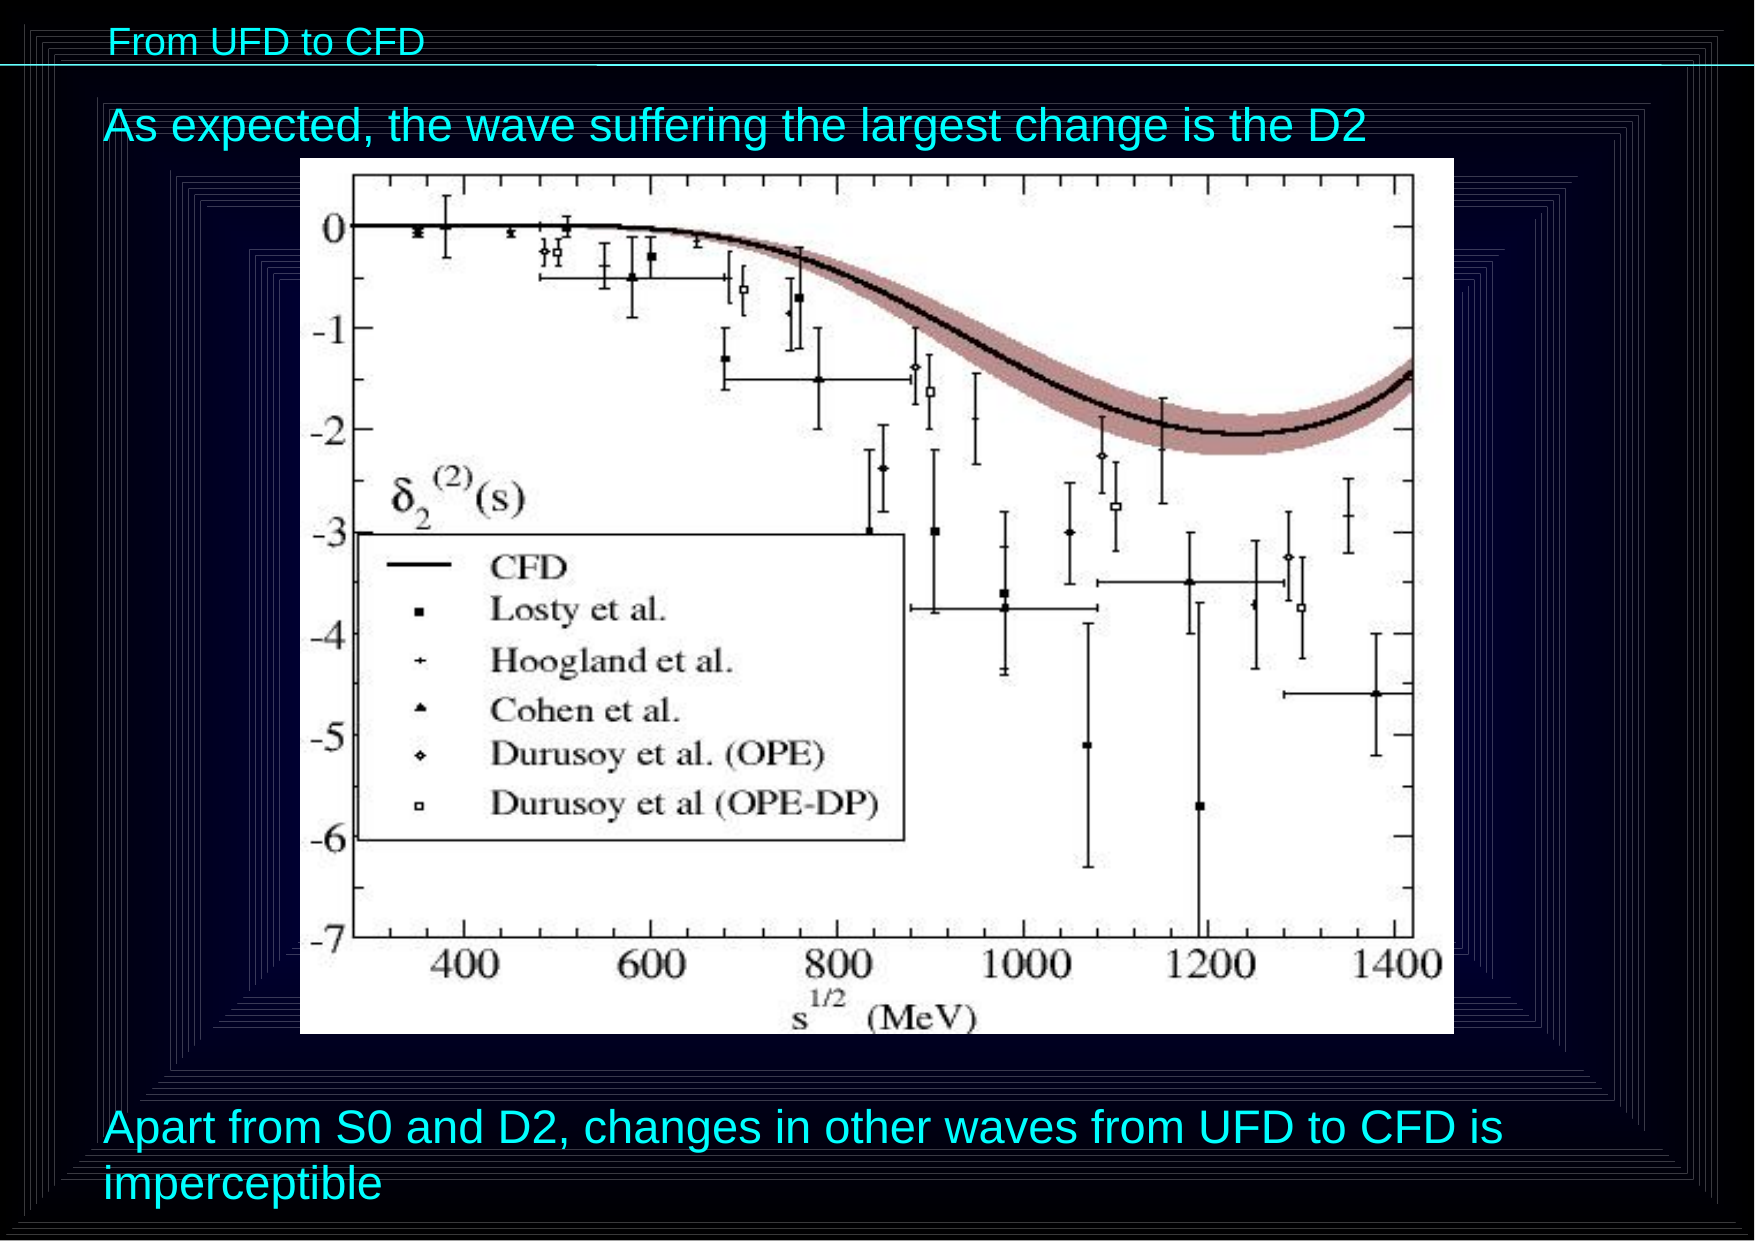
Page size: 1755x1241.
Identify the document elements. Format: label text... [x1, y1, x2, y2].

text_box Apart from S0 and D2, changes in other waves from UFD to CFD is imperceptible [88, 1088, 1536, 1217]
text_box From UFD to CFD [91, 65, 442, 71]
picture [299, 158, 1455, 1035]
text_box As expected, the wave suffering the largest change is the D2 [88, 86, 1536, 159]
text_box From UFD to CFD [91, 8, 442, 64]
